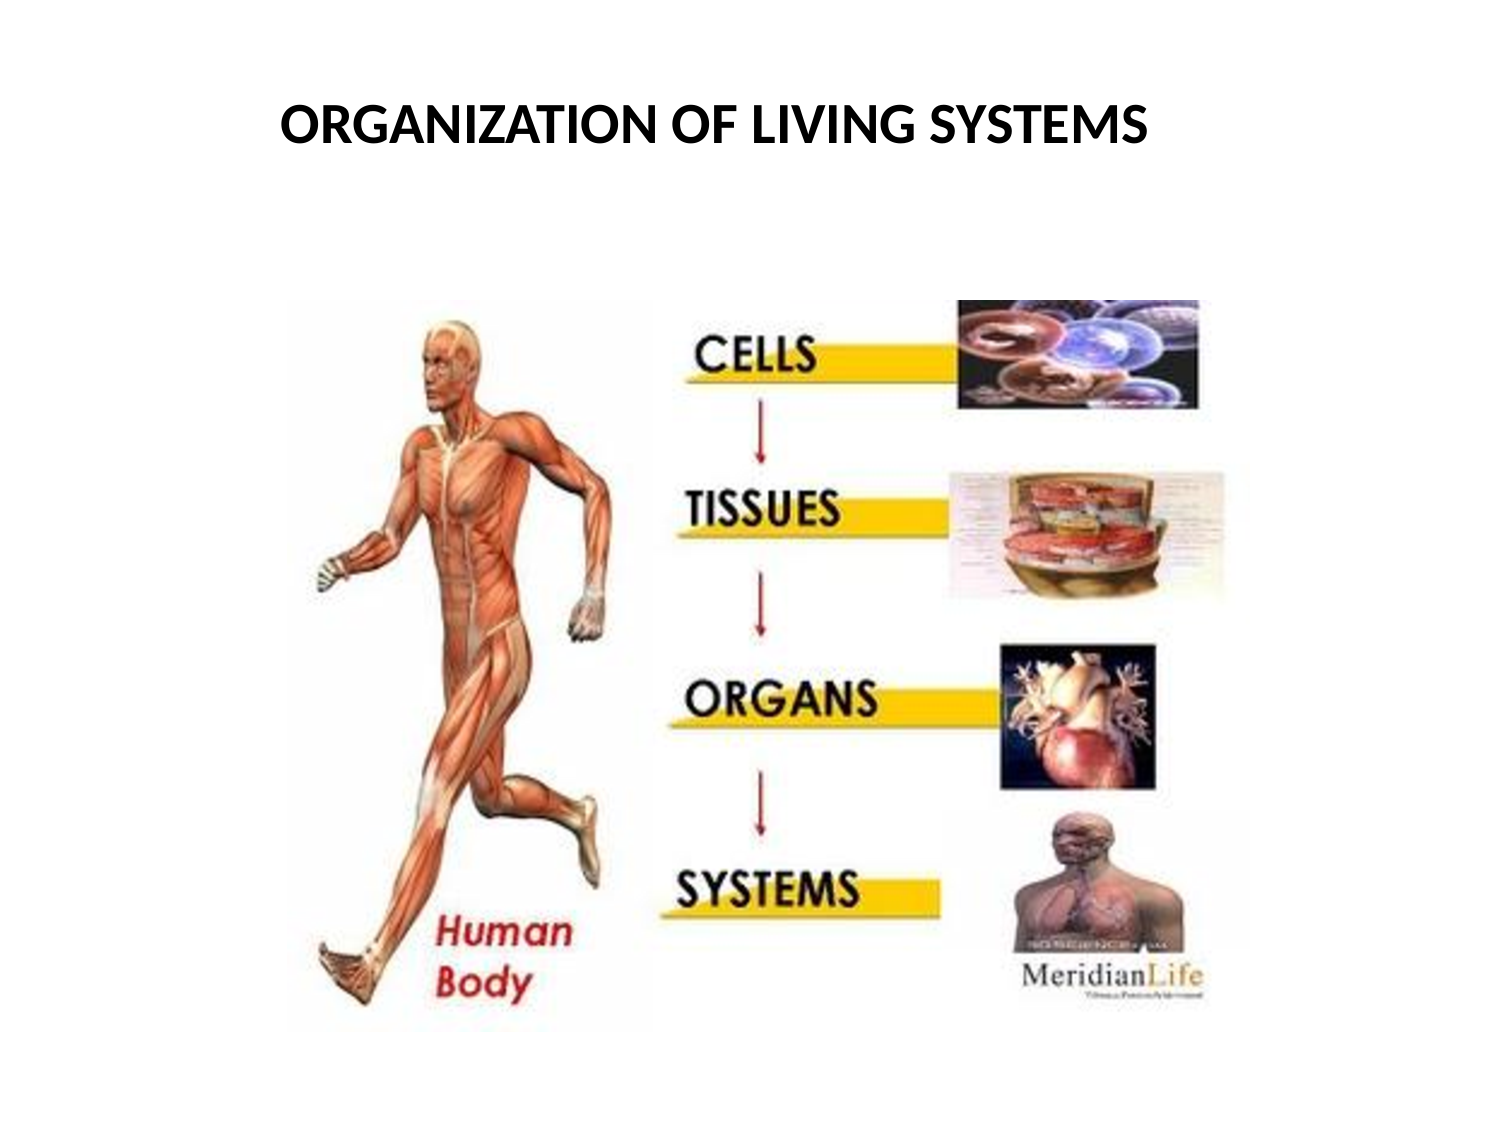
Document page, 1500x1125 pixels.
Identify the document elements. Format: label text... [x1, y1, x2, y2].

text_box ORGANIZATION OF LIVING SYSTEMS [163, 77, 1267, 163]
picture [0, 240, 1500, 1125]
